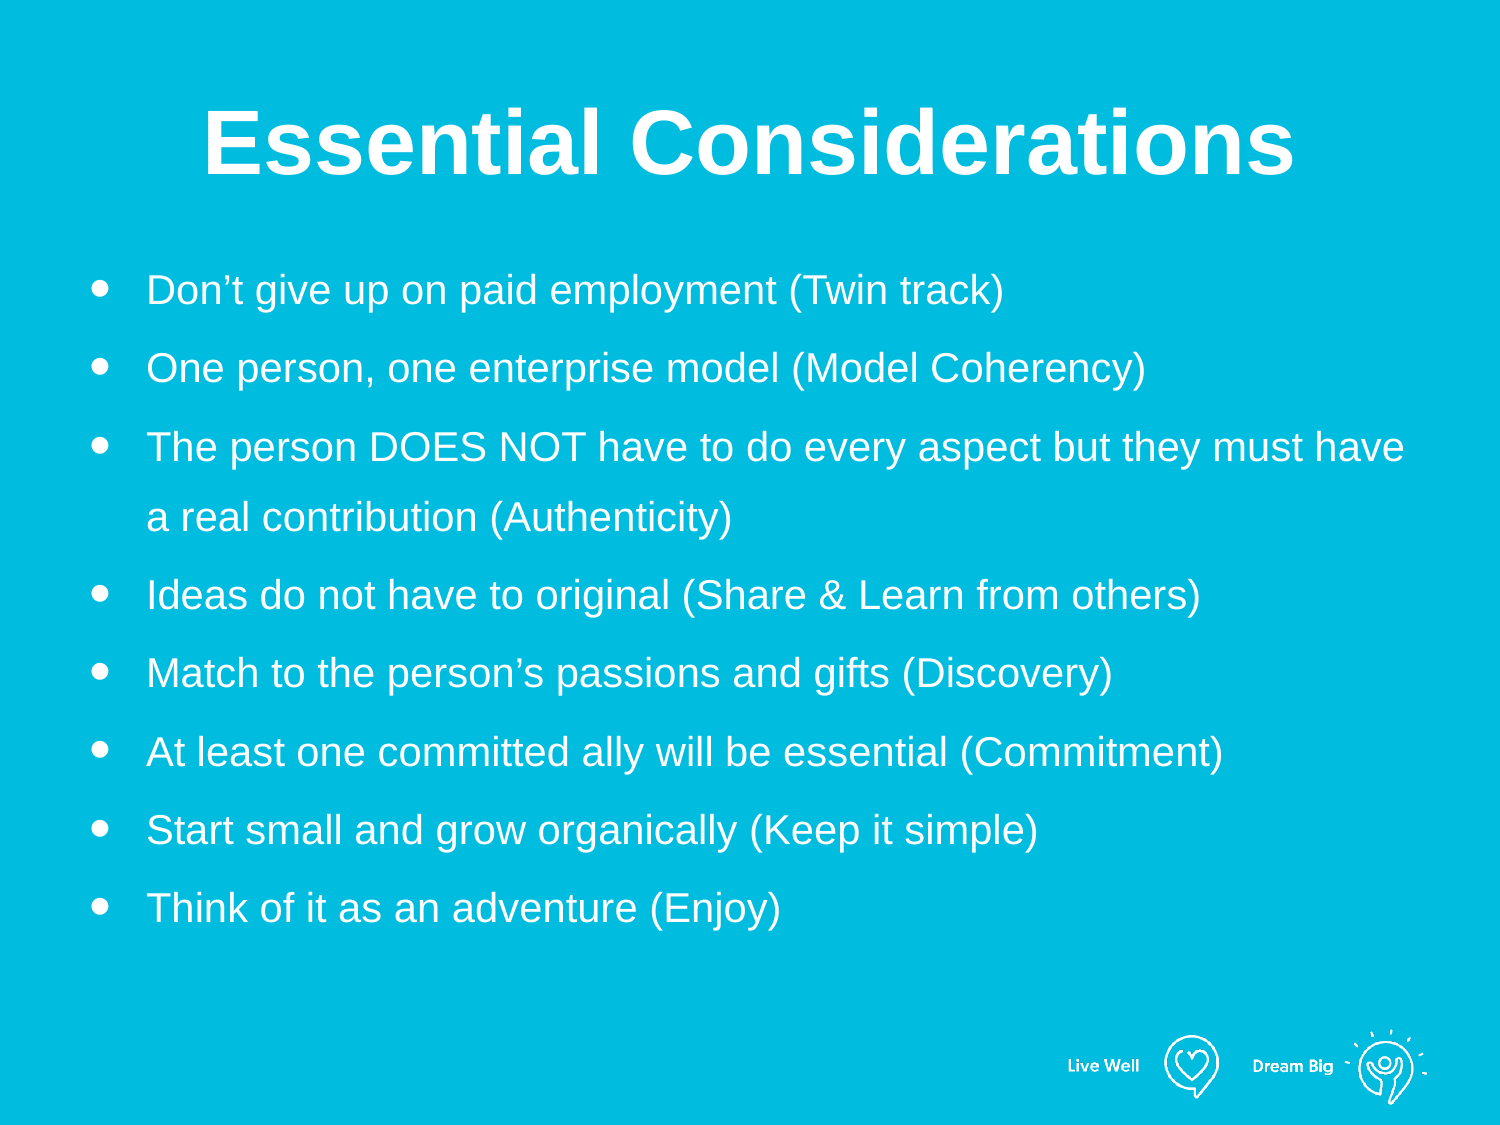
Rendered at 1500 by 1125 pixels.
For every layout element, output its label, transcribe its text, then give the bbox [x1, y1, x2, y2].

list Don’t give up on paid employment (Twin track) One person, one enterprise model (Model Coherency) The person DOES NOT have to do every aspect but they must have a real contribution (Authenticity) Ideas do not have to original (Share & Learn from others) Match to the person’s passions and gifts (Discovery) At least one committed ally will be essential (Commitment) Start small and grow organically (Keep it simple) Think of it as an adventure (Enjoy) [75, 235, 1425, 1005]
picture [1052, 1017, 1454, 1120]
title Essential Considerations [75, 45, 1425, 231]
